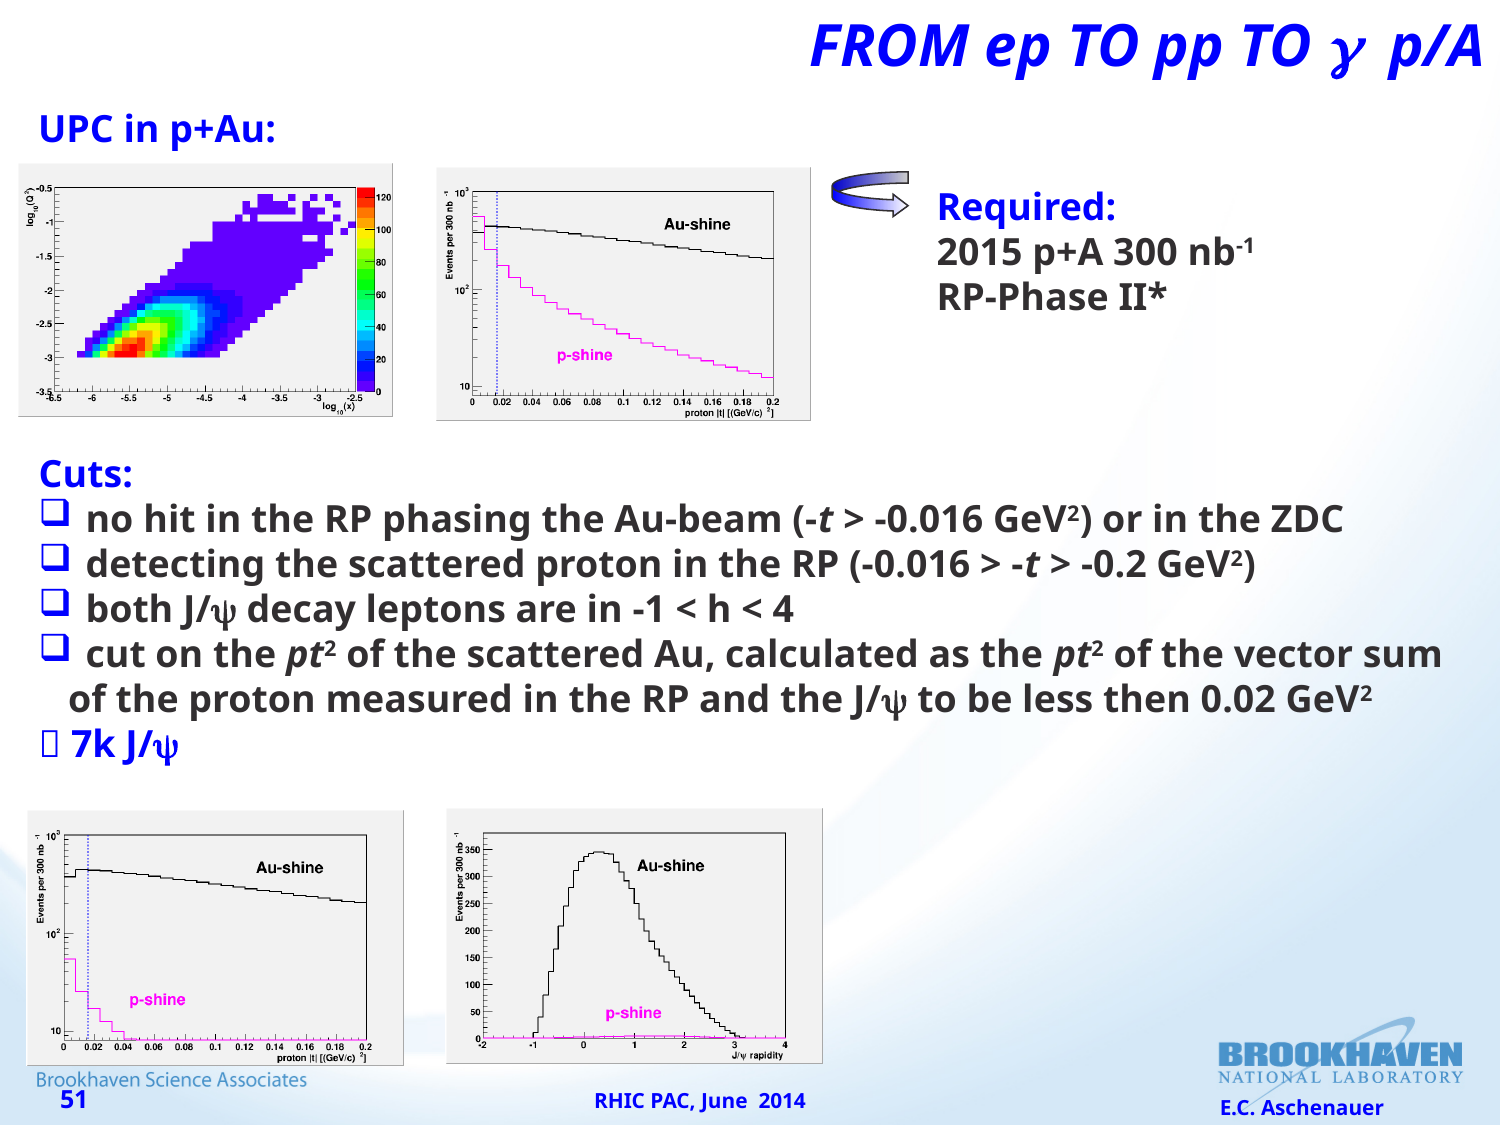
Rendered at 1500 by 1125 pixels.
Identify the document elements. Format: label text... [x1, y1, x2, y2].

text_box Cuts: no hit in the RP phasing the Au-beam (-t > -0.016 GeV2) or in the ZDC detecting the scattered proton in the RP (-0.016 > -t > -0.2 GeV2) both J/ decay leptons are in -1 < h < 4 cut on the pt2 of the scattered Au, calculated as the pt2 of the vector sum of the proton measured in the RP and the J/ to be less then 0.02 GeV2  7k J/ [24, 442, 1469, 818]
picture [0, 1, 1500, 1125]
slide_number E.C. Aschenauer [1204, 1063, 1481, 1125]
text_box [832, 171, 909, 217]
text_box UPC in p+Au: [23, 97, 301, 158]
slide_number 51 [3, 1064, 104, 1125]
footer RHIC PAC, June 2014 [333, 1063, 1067, 1125]
text_box Required: 2015 p+A 300 nb-1 RP-Phase II* [921, 175, 1388, 325]
title From ep tO pp to g p/A [124, 0, 1500, 101]
